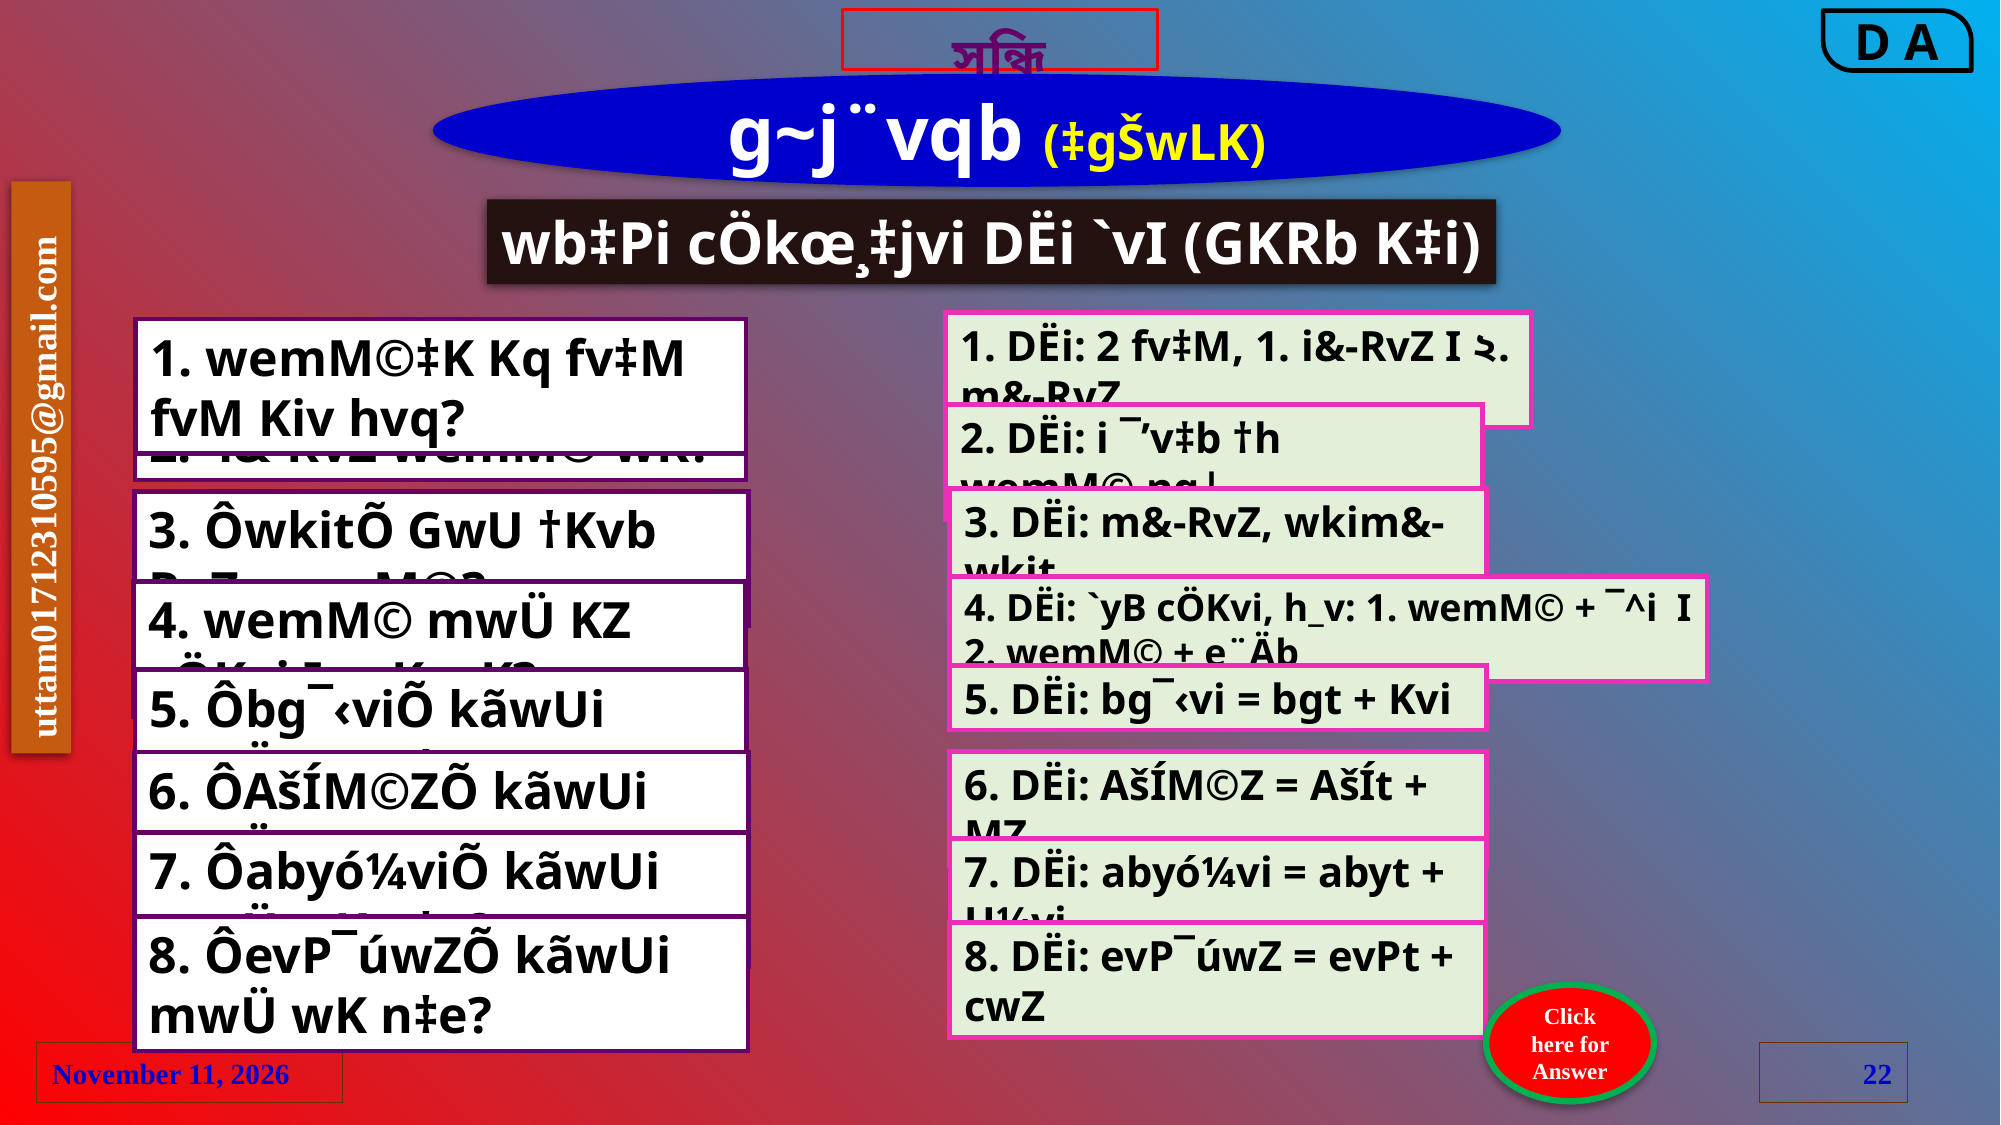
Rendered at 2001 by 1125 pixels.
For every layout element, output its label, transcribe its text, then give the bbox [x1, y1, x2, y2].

slide_number 22 [1759, 1042, 1908, 1103]
text_box 5. DËi: bg¯‹vi = bgt + Kvi [948, 664, 1487, 731]
text_box 8. ÔevP¯úwZÕ kãwUi mwÜ wK n‡e? [133, 915, 749, 1052]
text_box 4. DËi: `yB cÖKvi, h_v: 1. wemM© + ¯^i I 2. wemM© + e¨Äb [948, 576, 1708, 682]
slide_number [36, 1042, 343, 1103]
text_box Click here for Answer [1485, 983, 1655, 1103]
text_box 2. i&-RvZ wemM© wK? [134, 455, 747, 481]
text_box 3. DËi: m&-RvZ, wkim&-wkit [948, 487, 1487, 576]
text_box 7. DËi: abyó¼vi = abyt + U¼vi [949, 838, 1487, 954]
footer সন্ধি [841, 8, 1159, 71]
text_box 3. ÔwkitÕ GwU †Kvb RvZ wemM©? [133, 490, 750, 627]
text_box 1. DËi: 2 fv‡M, 1. i&-RvZ I ২. m&-RvZ [944, 311, 1533, 428]
text_box 2. DËi: i ¯’v‡b †h wemM© nq| [944, 403, 1483, 520]
text_box wb‡Pi cÖkœ¸‡jvi DËi `vI (GKRb K‡i) [487, 199, 1497, 285]
text_box g~j¨vqb (‡gŠwLK) [431, 72, 1563, 188]
text_box 6. ÔAšÍM©ZÕ kãwUi mwÜ wK n‡e? [133, 751, 750, 888]
text_box 5. Ôbg¯‹viÕ kãwUi mwÜ wK n‡e? [134, 669, 748, 751]
text_box 8. DËi: evP¯úwZ = evPt + cwZ [948, 922, 1486, 1039]
text_box 6. DËi: AšÍM©Z = AšÍt + MZ [948, 750, 1487, 867]
text_box 1. wemM©‡K Kq fv‡M fvM Kiv hvq? [134, 318, 747, 455]
text_box 7. Ôabyó¼viÕ kãwUi mwÜ wK n‡e? [134, 831, 750, 968]
text_box 4. wemM© mwÜ KZ cÖKvi I wK wK? [132, 580, 746, 717]
